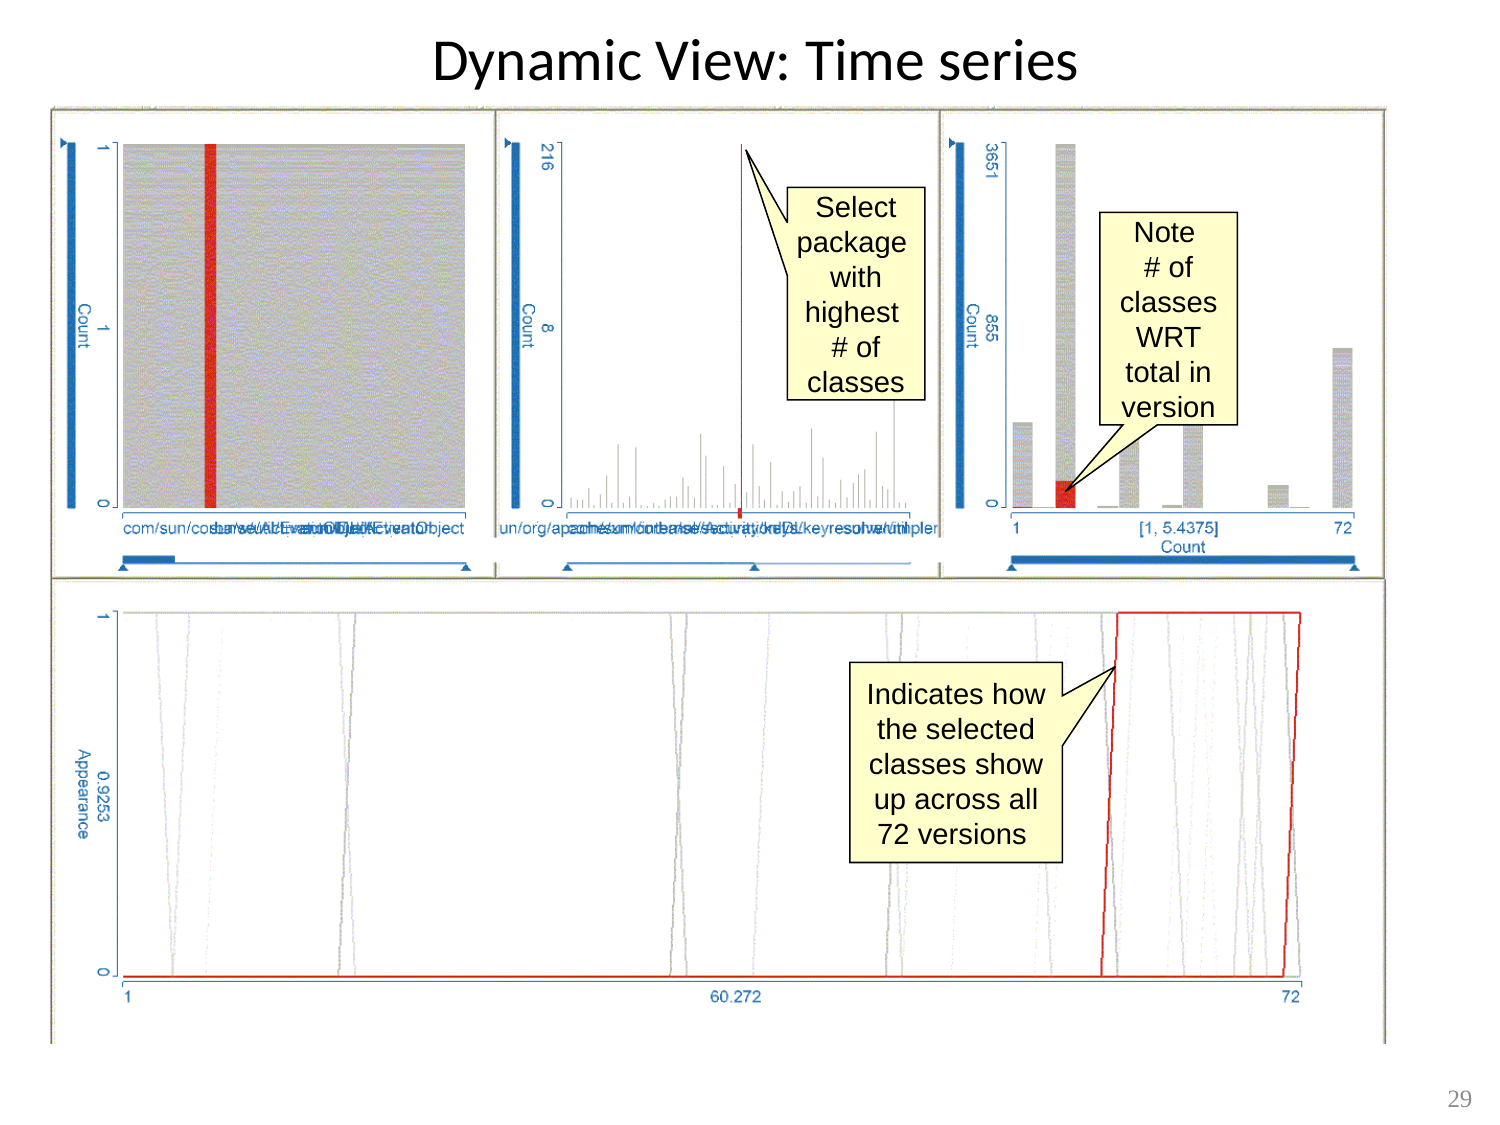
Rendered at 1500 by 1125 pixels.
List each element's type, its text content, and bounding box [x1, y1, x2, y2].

picture [49, 105, 1388, 1044]
title Dynamic View: Time series [37, 12, 1475, 100]
